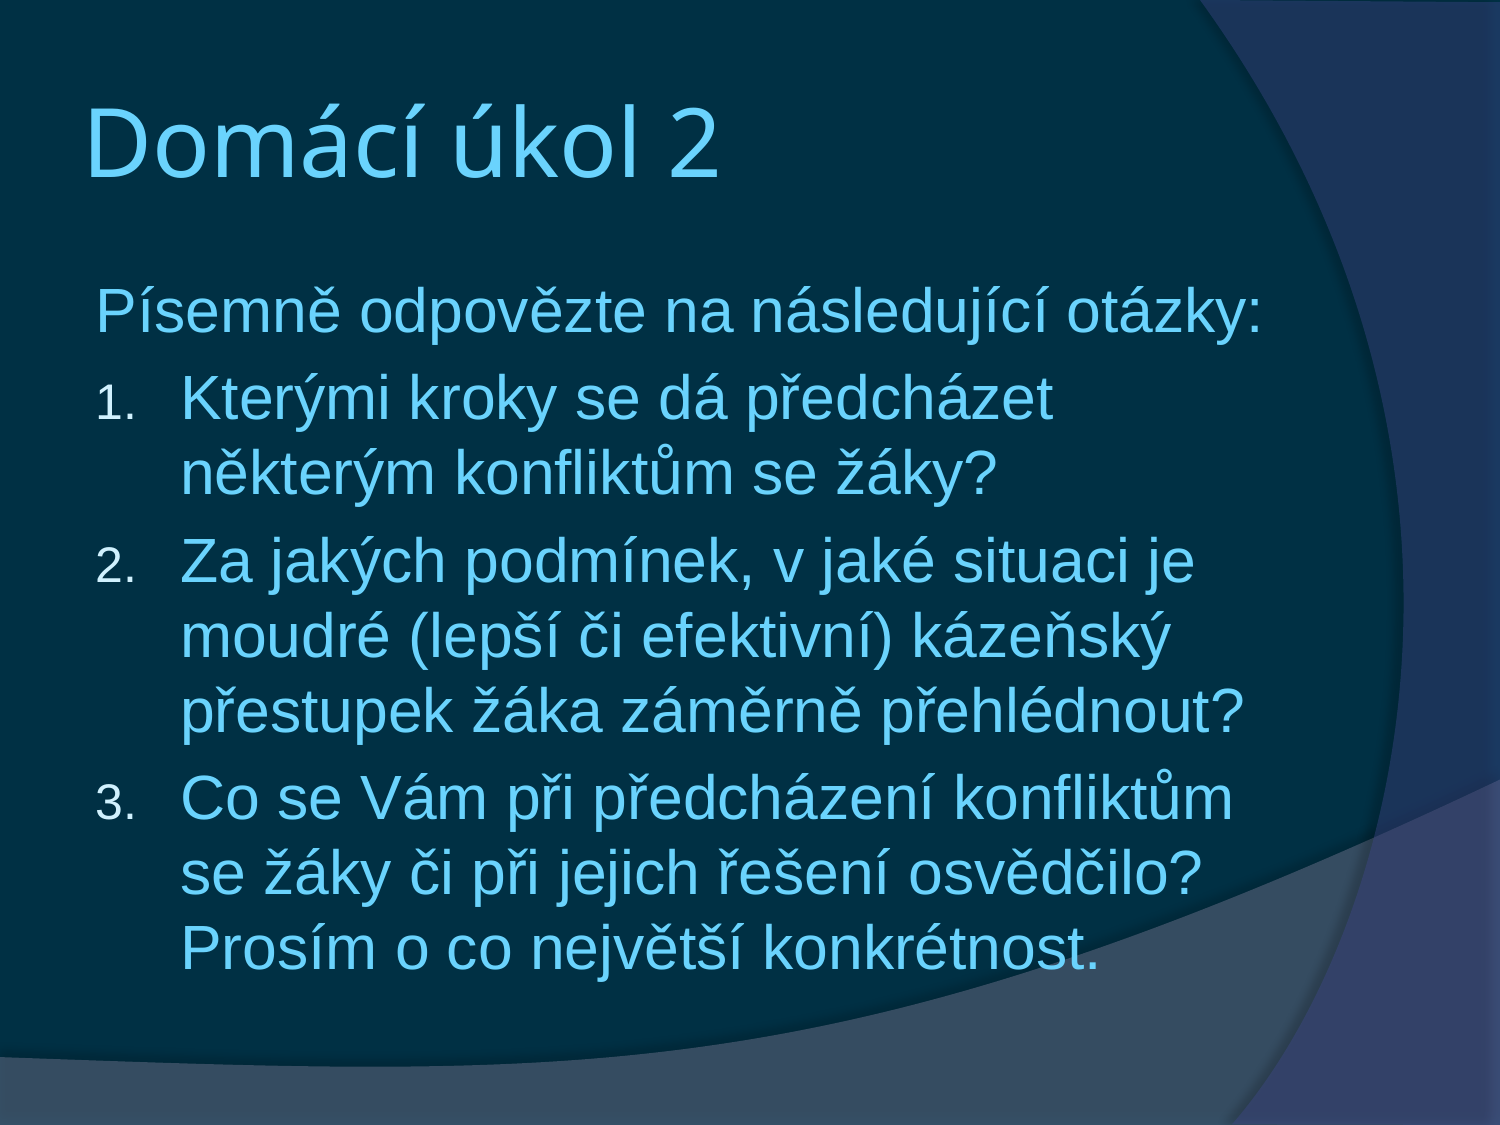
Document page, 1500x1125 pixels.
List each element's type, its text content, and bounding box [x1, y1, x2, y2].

list Písemně odpovězte na následující otázky: Kterými kroky se dá předcházet některým konfliktům se žáky? Za jakých podmínek, v jaké situaci je moudré (lepší či efektivní) kázeňský přestupek žáka záměrně přehlédnout? Co se Vám při předcházení konfliktům se žáky či při jejich řešení osvědčilo? Prosím o co největší konkrétnost. [75, 262, 1300, 1005]
title Domácí úkol 2 [75, 45, 1300, 233]
